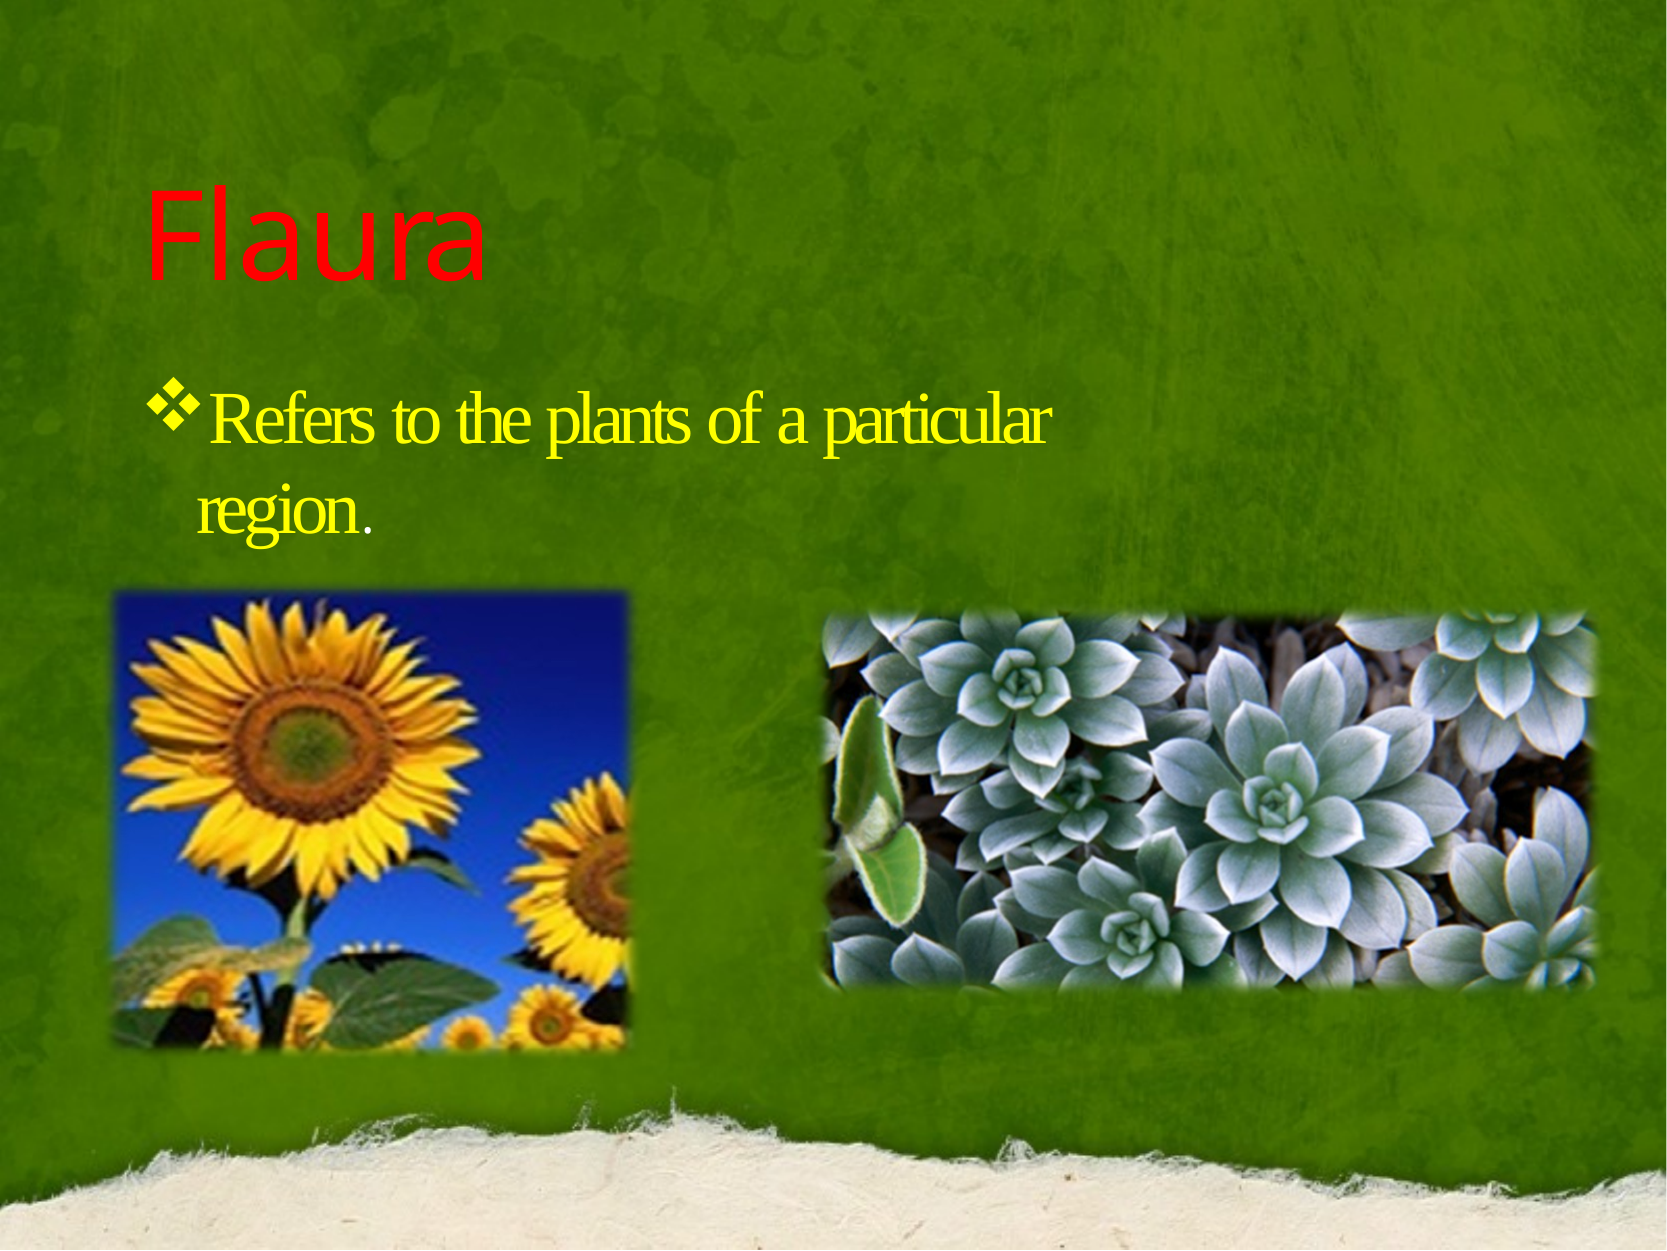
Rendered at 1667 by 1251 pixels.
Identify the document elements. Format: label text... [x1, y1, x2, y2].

title Flaura [137, 153, 796, 364]
picture [0, 0, 1667, 1250]
text_box [807, 598, 1610, 1003]
text_box [95, 574, 647, 1064]
text_box Refers to the plants of a particular region. [137, 366, 1115, 549]
